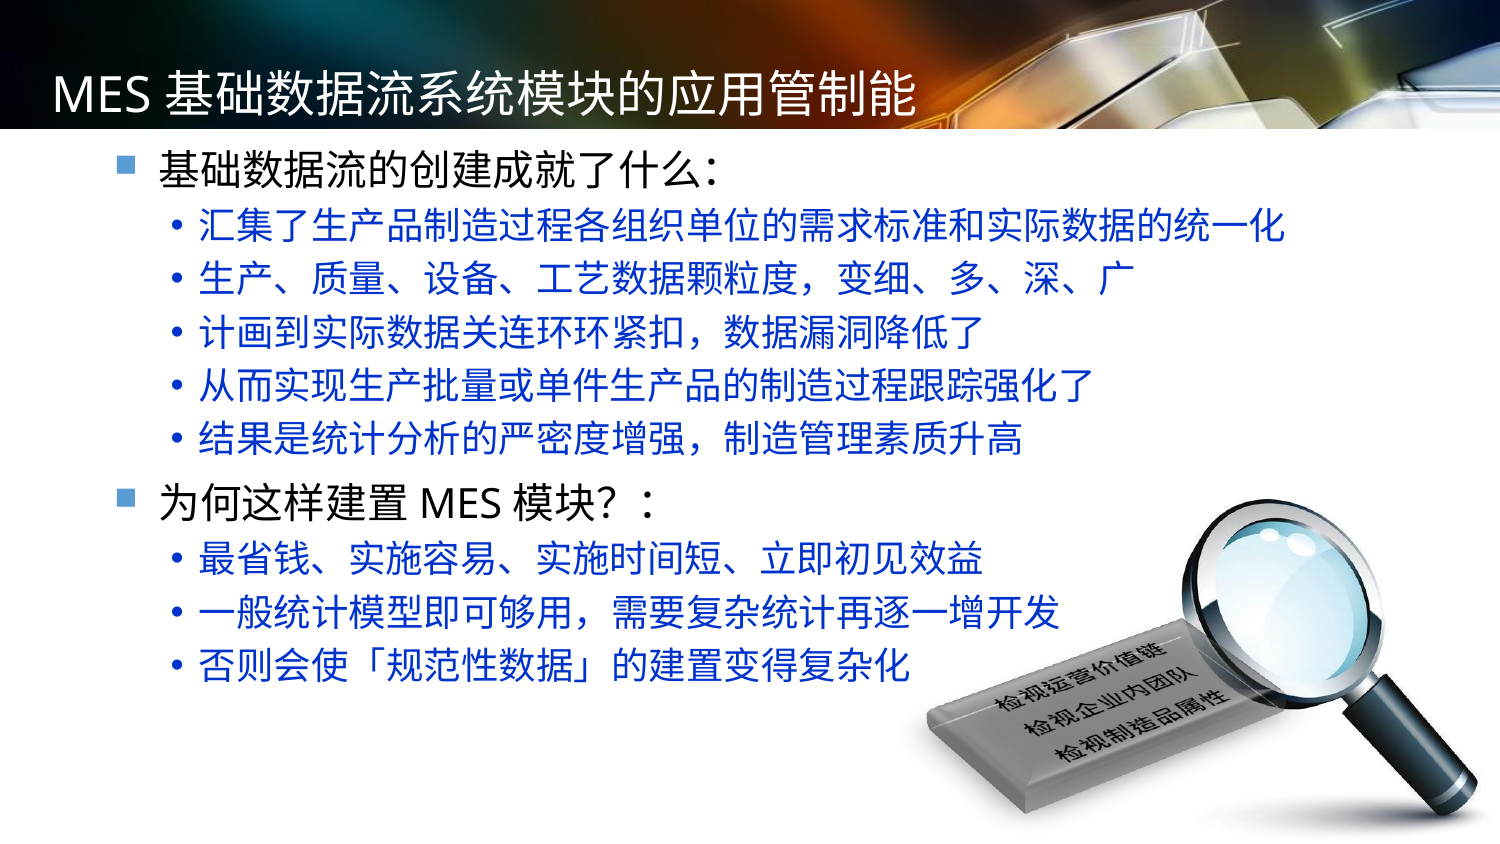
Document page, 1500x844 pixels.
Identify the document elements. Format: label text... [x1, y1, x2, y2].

text_box [1172, 499, 1492, 842]
picture [364, 0, 1500, 129]
text_box [852, 598, 1364, 844]
picture [0, 0, 363, 129]
text_box 基础数据流的创建成就了什么： 汇集了生产品制造过程各组织单位的需求标准和实际数据的统一化 生产、质量、设备、工艺数据颗粒度，变细、多、深、广 计画到实际数据关连环环紧扣，数据漏洞降低了 从而实现生产批量或单件生产品的制造过程跟踪强化了 结果是统计分析的严密度增强，制造管理素质升高 为何这样建置MES模块？： 最省钱、实施容易、实施时间短、立即初见效益 一般统计模型即可够用，需要复杂统计再逐一增开发 否则会使「规范性数据」的建置变得复杂化 [112, 132, 1289, 688]
title MES基础数据流系统模块的应用管制能量 [49, 59, 935, 203]
